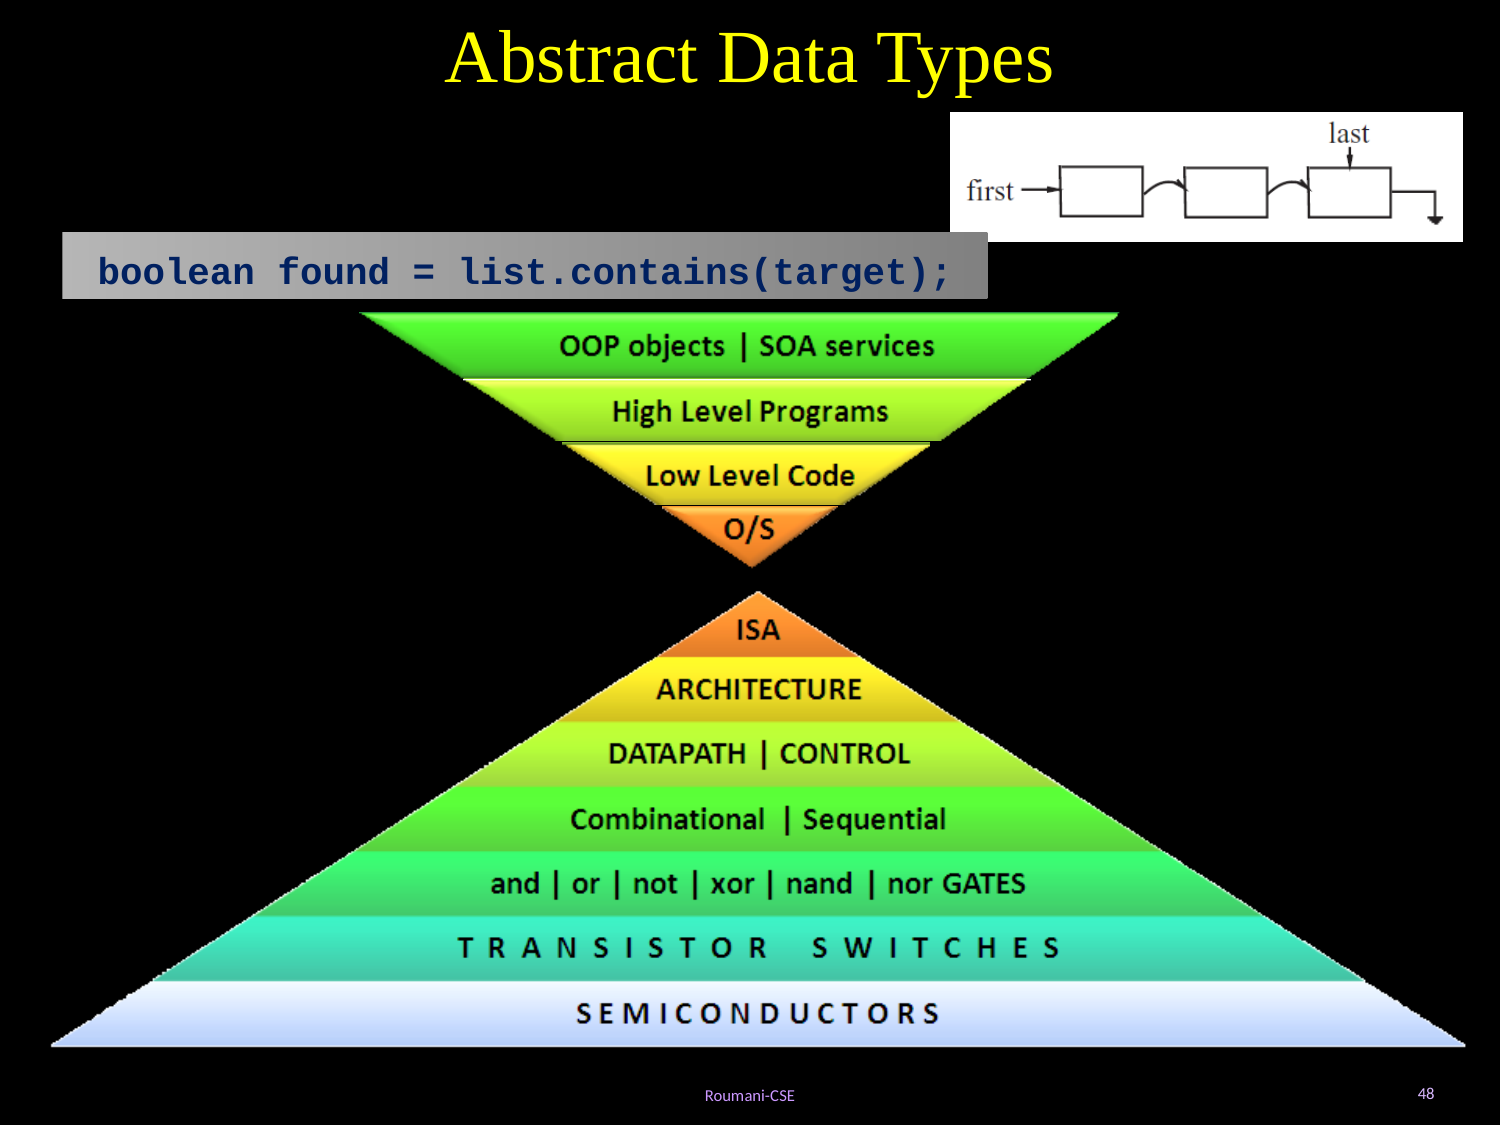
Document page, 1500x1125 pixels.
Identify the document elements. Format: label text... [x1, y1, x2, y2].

picture [41, 579, 1476, 1052]
text_box boolean found = list.contains(target); [62, 232, 988, 299]
footer Roumani-CSE [512, 1060, 988, 1111]
picture [949, 112, 1463, 242]
text_box Abstract Data Types [112, 0, 1388, 188]
picture [359, 312, 1122, 570]
slide_number 48 [1387, 1074, 1450, 1110]
